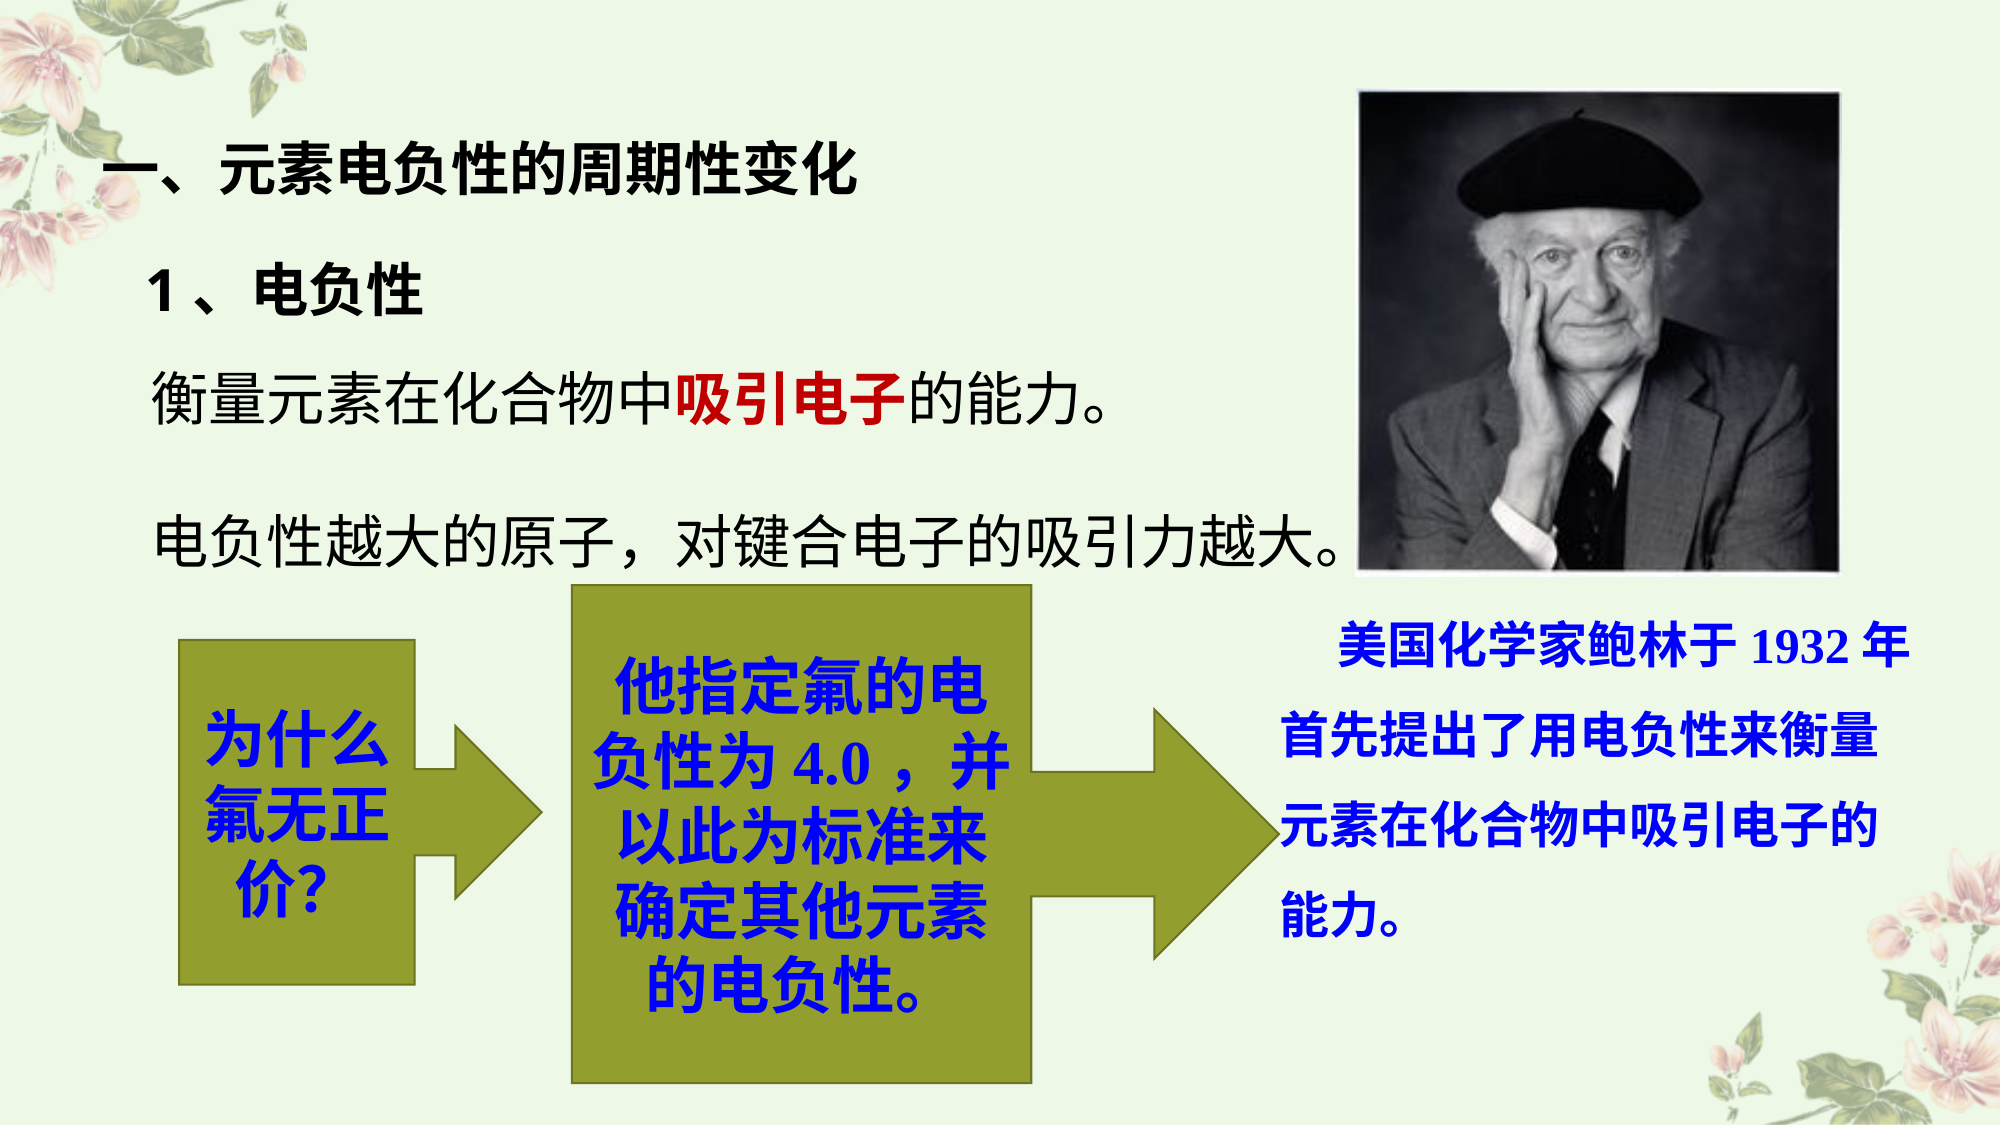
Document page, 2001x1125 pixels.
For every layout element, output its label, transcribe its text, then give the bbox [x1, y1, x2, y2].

text_box 为什么氟无正价？ [178, 638, 544, 986]
text_box 电负性越大的原子，对键合电子的吸引力越大。 [135, 462, 1355, 583]
text_box 一、元素电负性的周期性变化 [307, 124, 907, 210]
picture [1355, 88, 1842, 577]
text_box 他指定氟的电负性为4.0，并以此为标准来确定其他元素的电负性。 [570, 584, 1281, 1085]
text_box 美国化学家鲍林于1932年首先提出了用电负性来衡量元素在化合物中吸引电子的能力。 [1264, 576, 1932, 1042]
picture [1708, 847, 2000, 1125]
text_box 1、电负性 [130, 245, 547, 331]
text_box 衡量元素在化合物中吸引电子的能力。 [135, 354, 1355, 440]
picture [0, 0, 307, 292]
